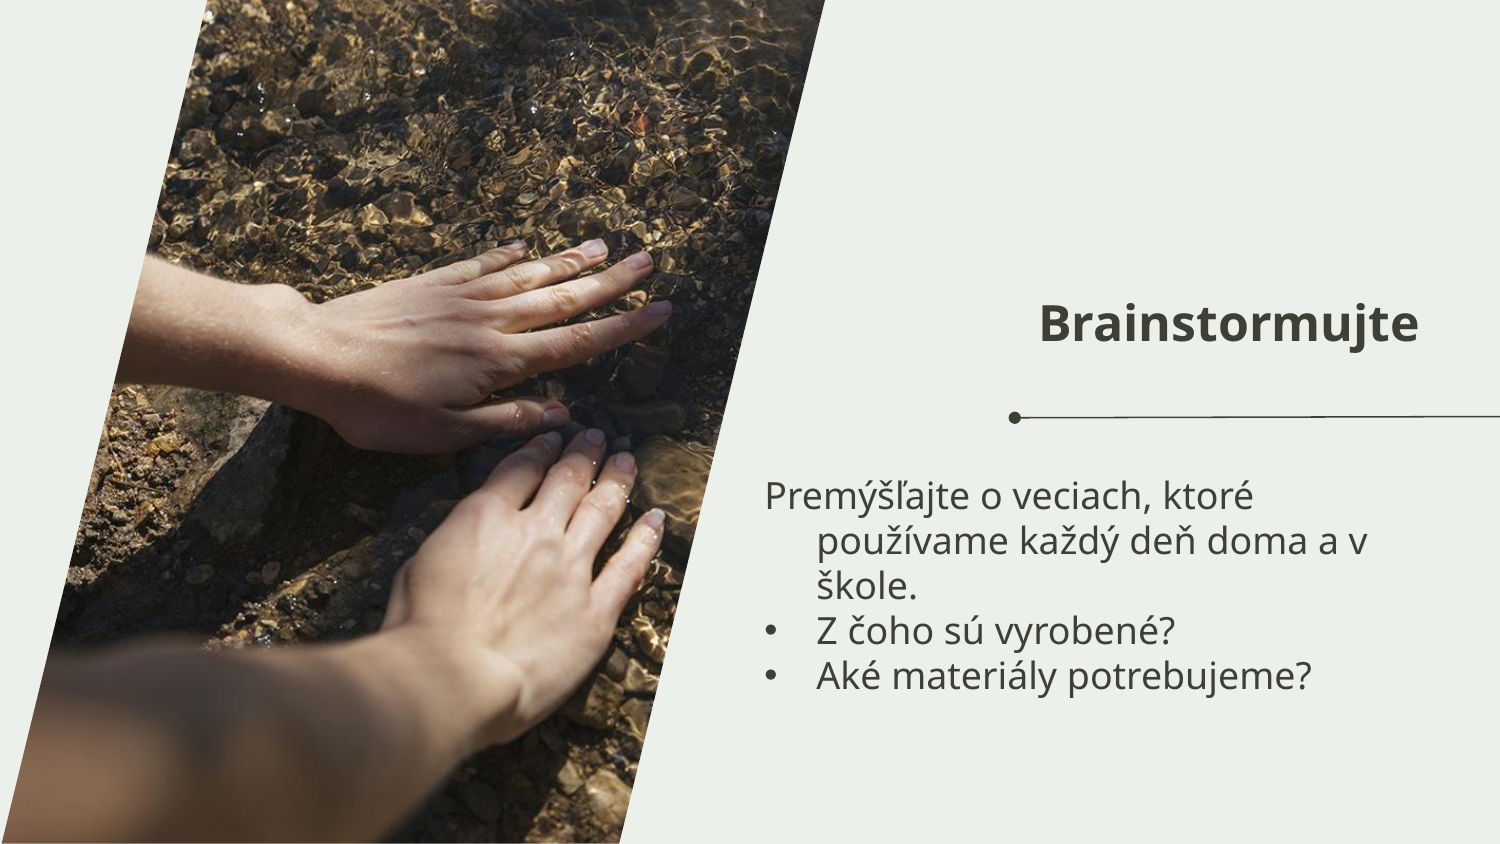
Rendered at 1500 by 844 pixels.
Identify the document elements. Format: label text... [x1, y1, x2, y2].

title Brainstormujte [829, 280, 1436, 366]
picture [1, 0, 826, 844]
subtitle Premýšľajte o veciach, ktoré používame každý deň doma a v škole. Z čoho sú vyrobené? Aké materiály potrebujeme? [829, 457, 1424, 730]
